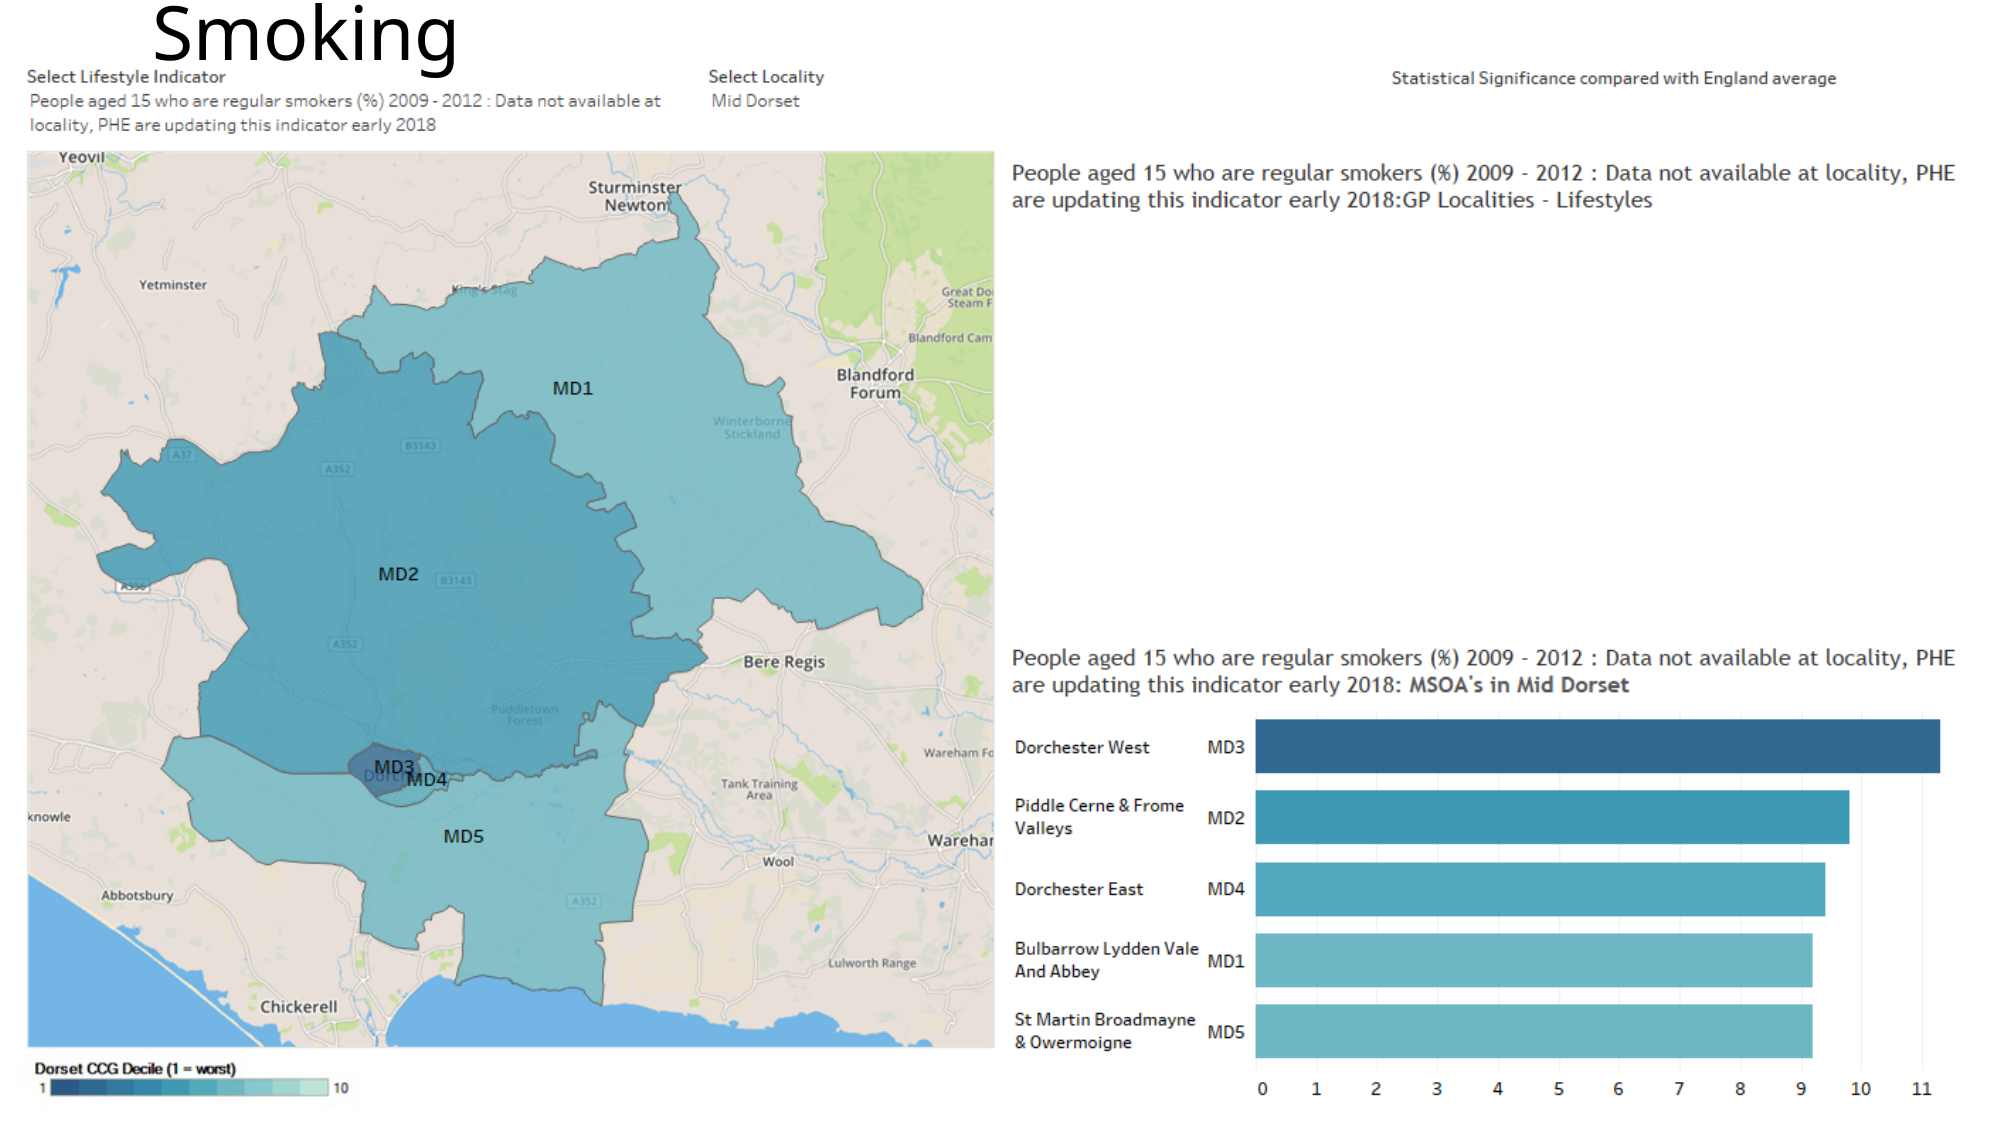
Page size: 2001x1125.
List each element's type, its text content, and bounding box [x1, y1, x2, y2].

title Smoking [137, 0, 1863, 46]
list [10, 46, 1990, 1125]
